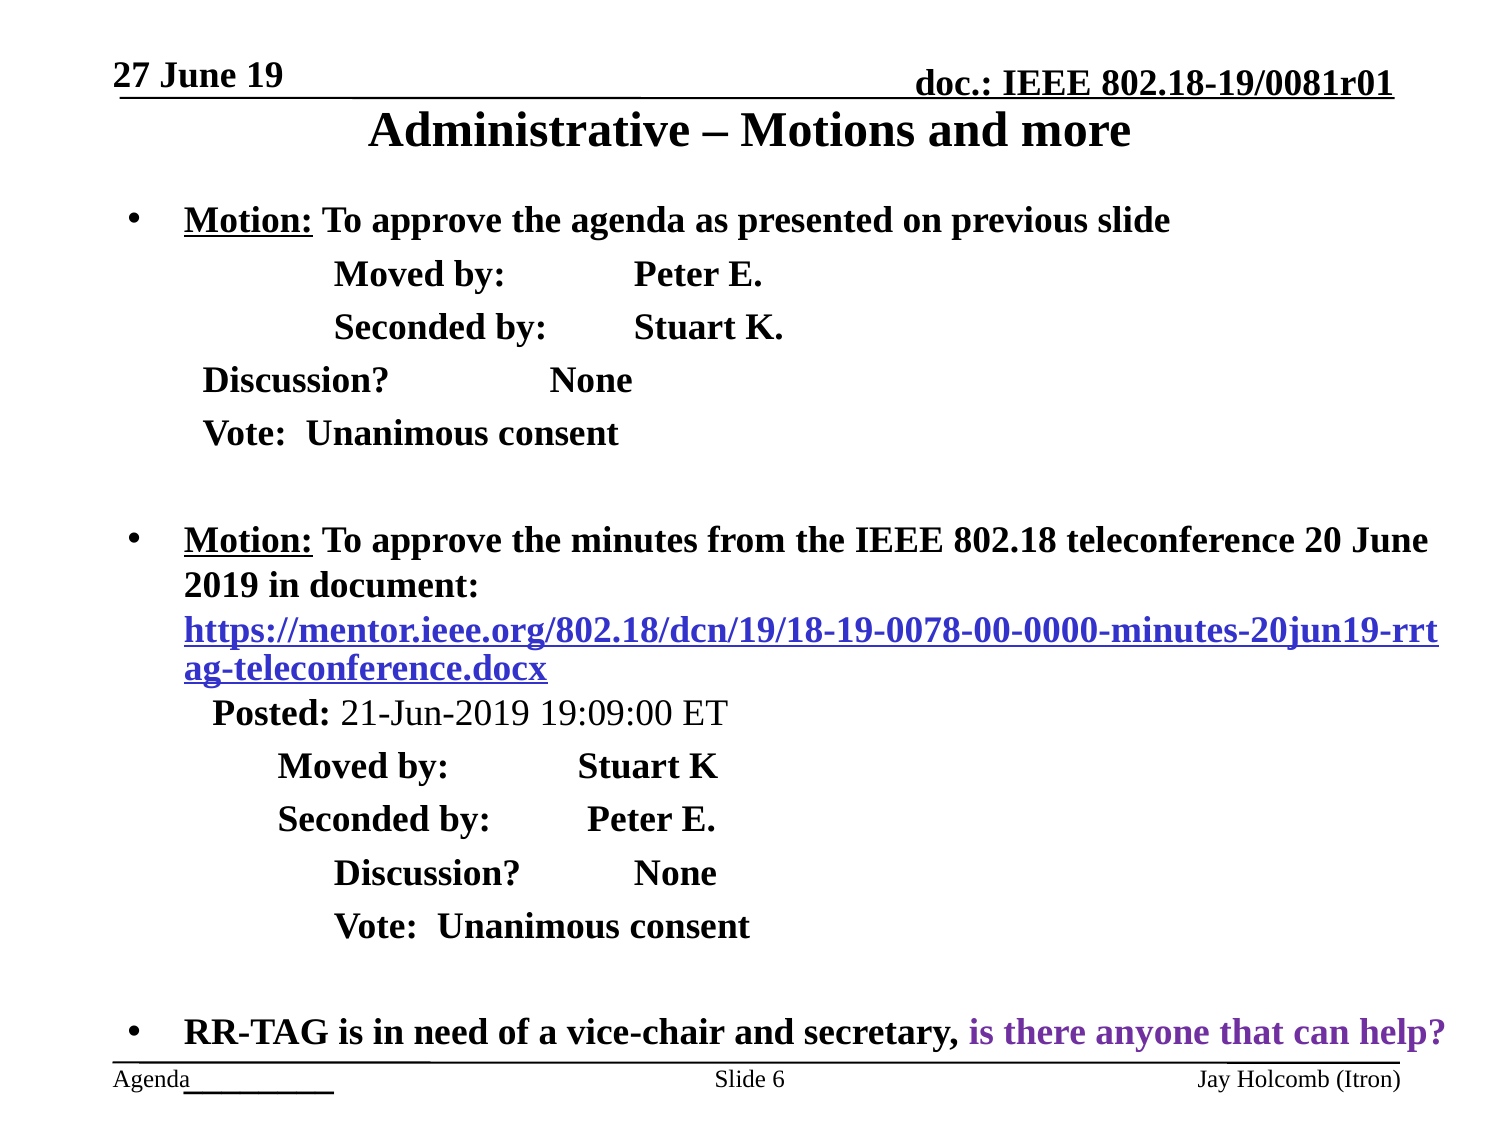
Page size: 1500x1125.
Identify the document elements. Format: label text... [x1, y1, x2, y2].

title Administrative – Motions and more [112, 87, 1388, 115]
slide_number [112, 49, 488, 95]
slide_number Slide 6 [699, 1061, 800, 1123]
footer Jay Holcomb (Itron) [878, 1061, 1402, 1093]
list Motion: To approve the agenda as presented on previous slide Moved by: Peter E. Seconded by: Stuart K. Discussion? None Vote: Unanimous consent Motion: To approve the minutes from the IEEE 802.18 teleconference 20 June 2019 in document: https://mentor.ieee.org/802.18/dcn/19/18-19-0078-00-0000-minutes-20jun19-rrtag-teleconference.docx Posted: 21-Jun-2019 19:09:00 ET Moved by: Stuart K Seconded by: Peter E. Discussion? None Vote: Unanimous consent RR-TAG is in need of a vice-chair and secretary, is there anyone that can help? ________ [112, 115, 1463, 1078]
